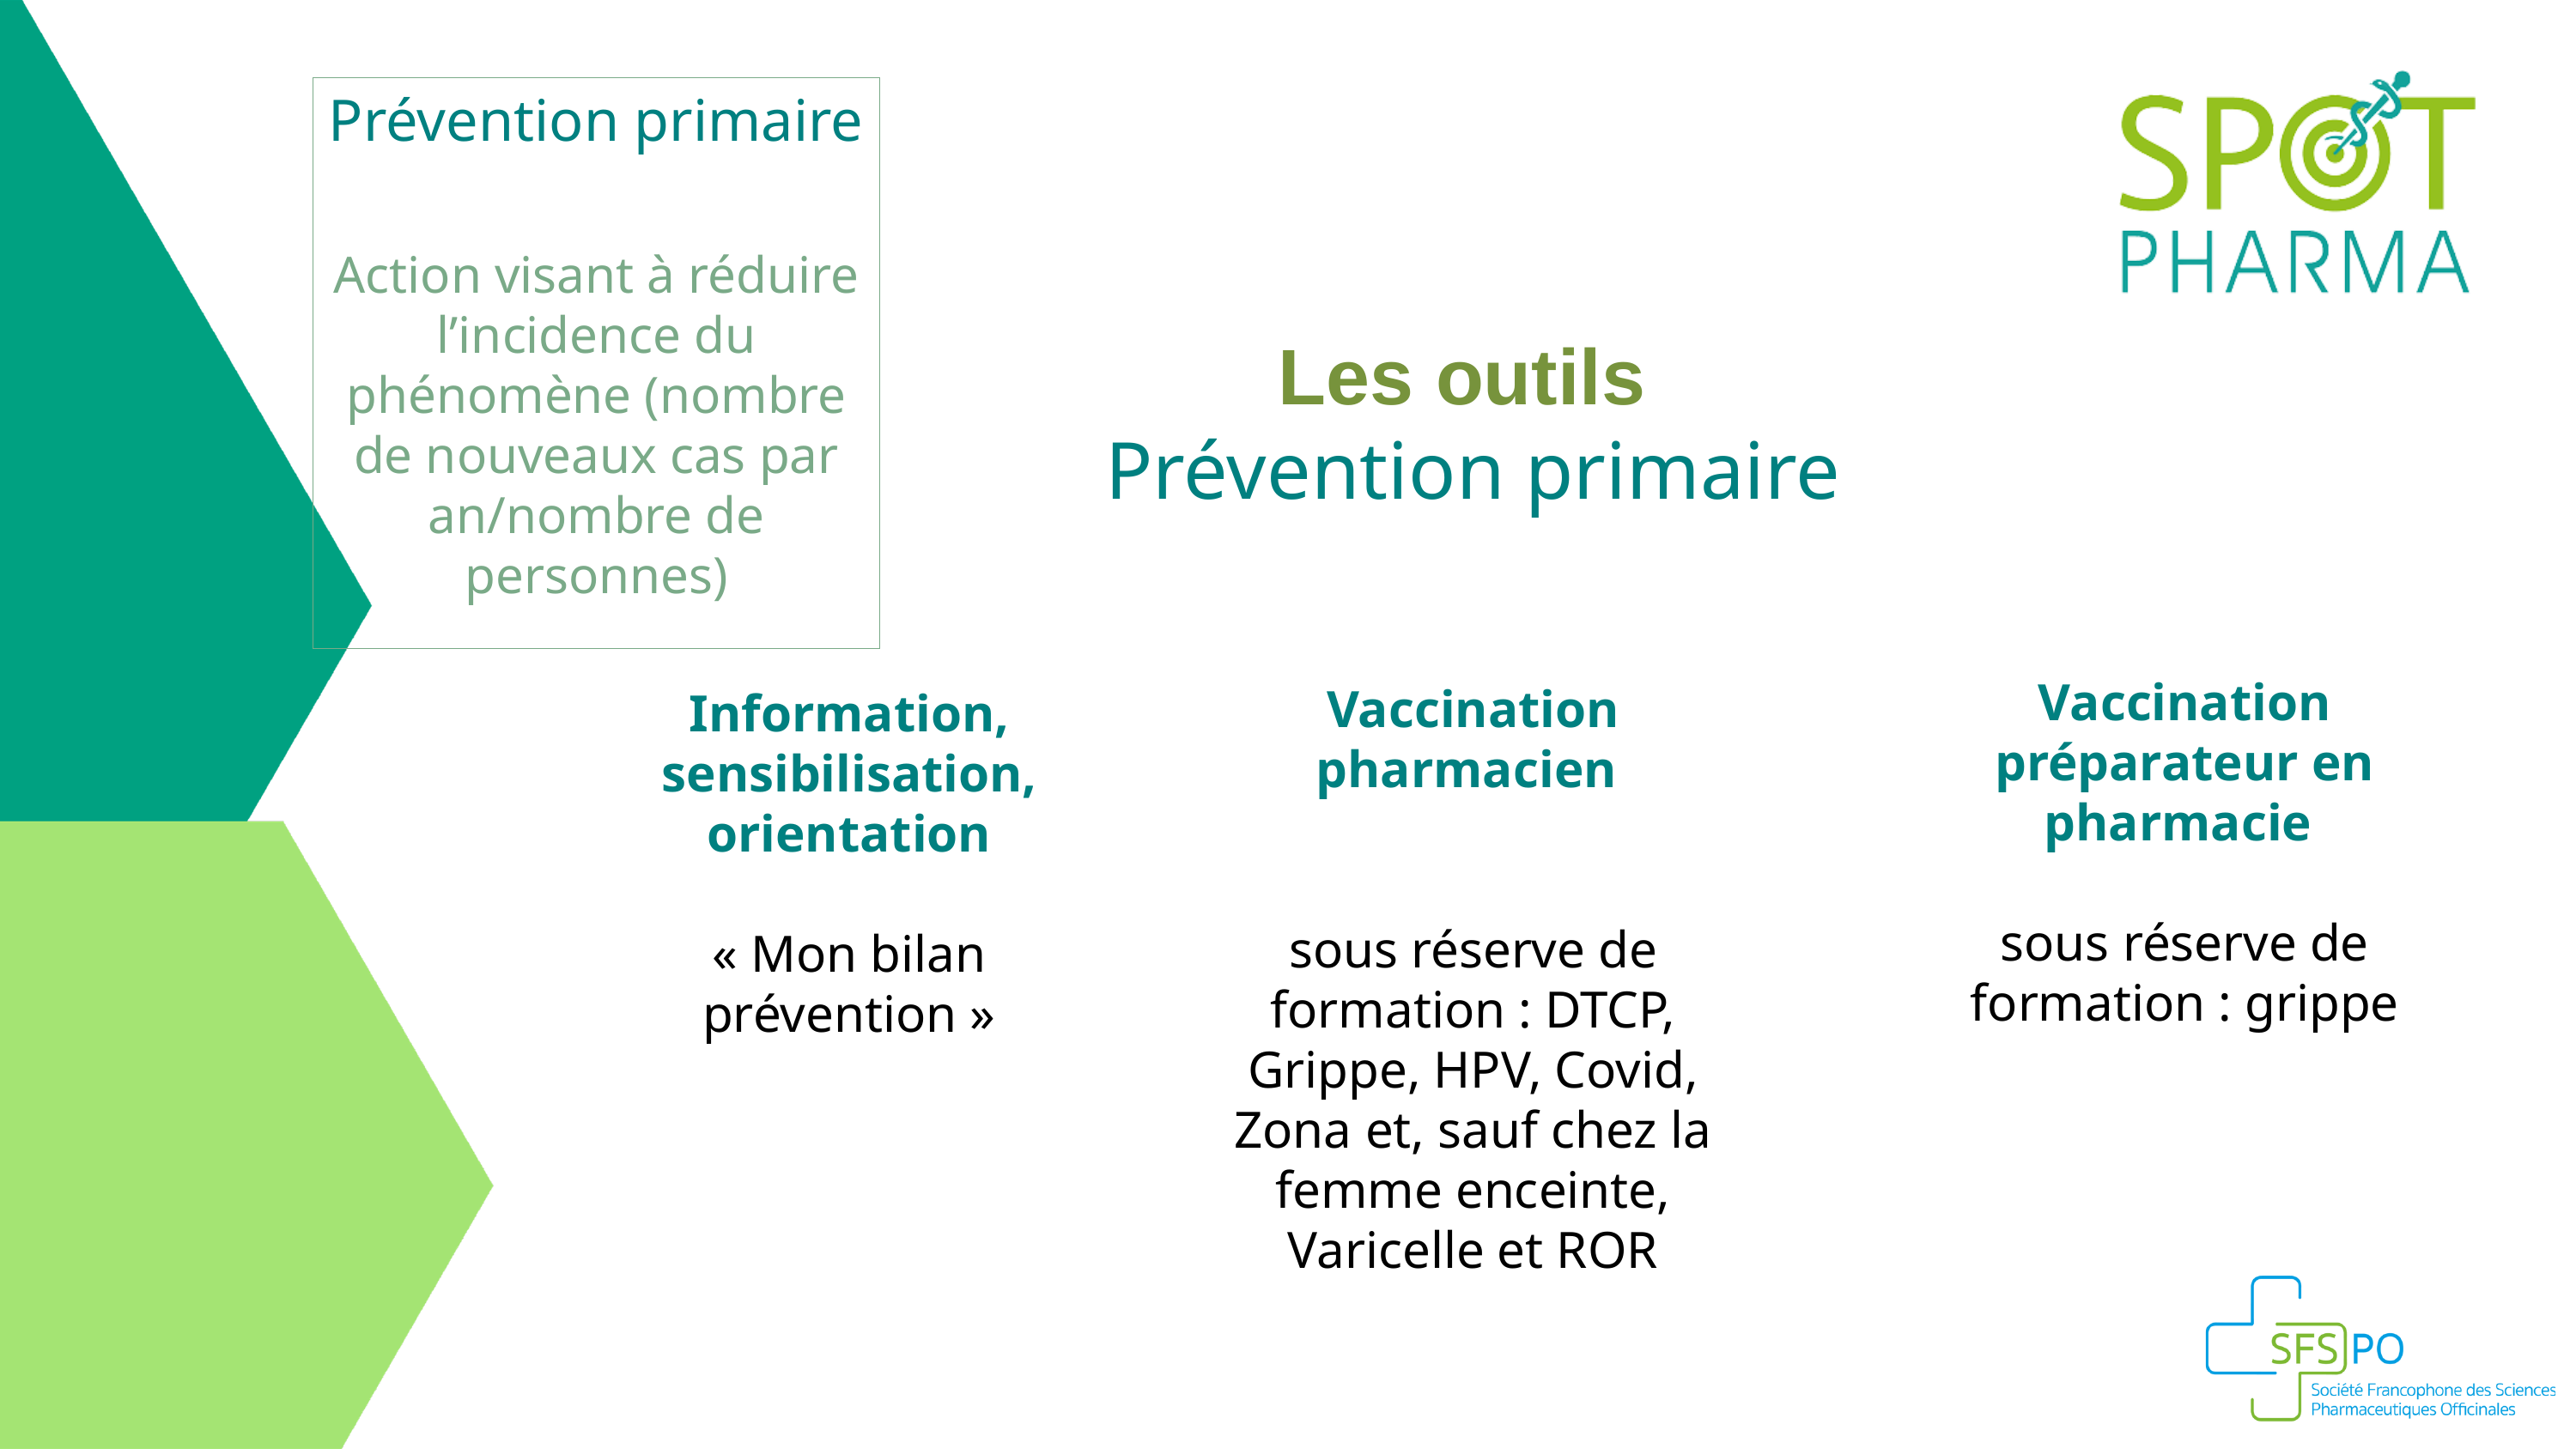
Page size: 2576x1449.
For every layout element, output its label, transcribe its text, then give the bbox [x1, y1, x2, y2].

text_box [2118, 70, 2476, 303]
text_box Vaccination préparateur en pharmacie sous réserve de formation : grippe [1893, 549, 2476, 1038]
text_box Information, sensibilisation, orientation « Mon bilan prévention » [550, 537, 1148, 1109]
text_box Les outils Prévention primaire [880, 319, 2445, 615]
text_box Prévention primaire Action visant à réduire l’incidence du phénomène (nombre de nouveaux cas par an/nombre de personnes) [313, 77, 880, 649]
text_box Vaccination pharmacien sous réserve de formation : DTCP, Grippe, HPV, Covid, Zona et, sauf chez la femme enceinte, Varicelle et ROR [1175, 593, 1771, 1361]
text_box [0, 0, 502, 1449]
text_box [2205, 1276, 2556, 1422]
